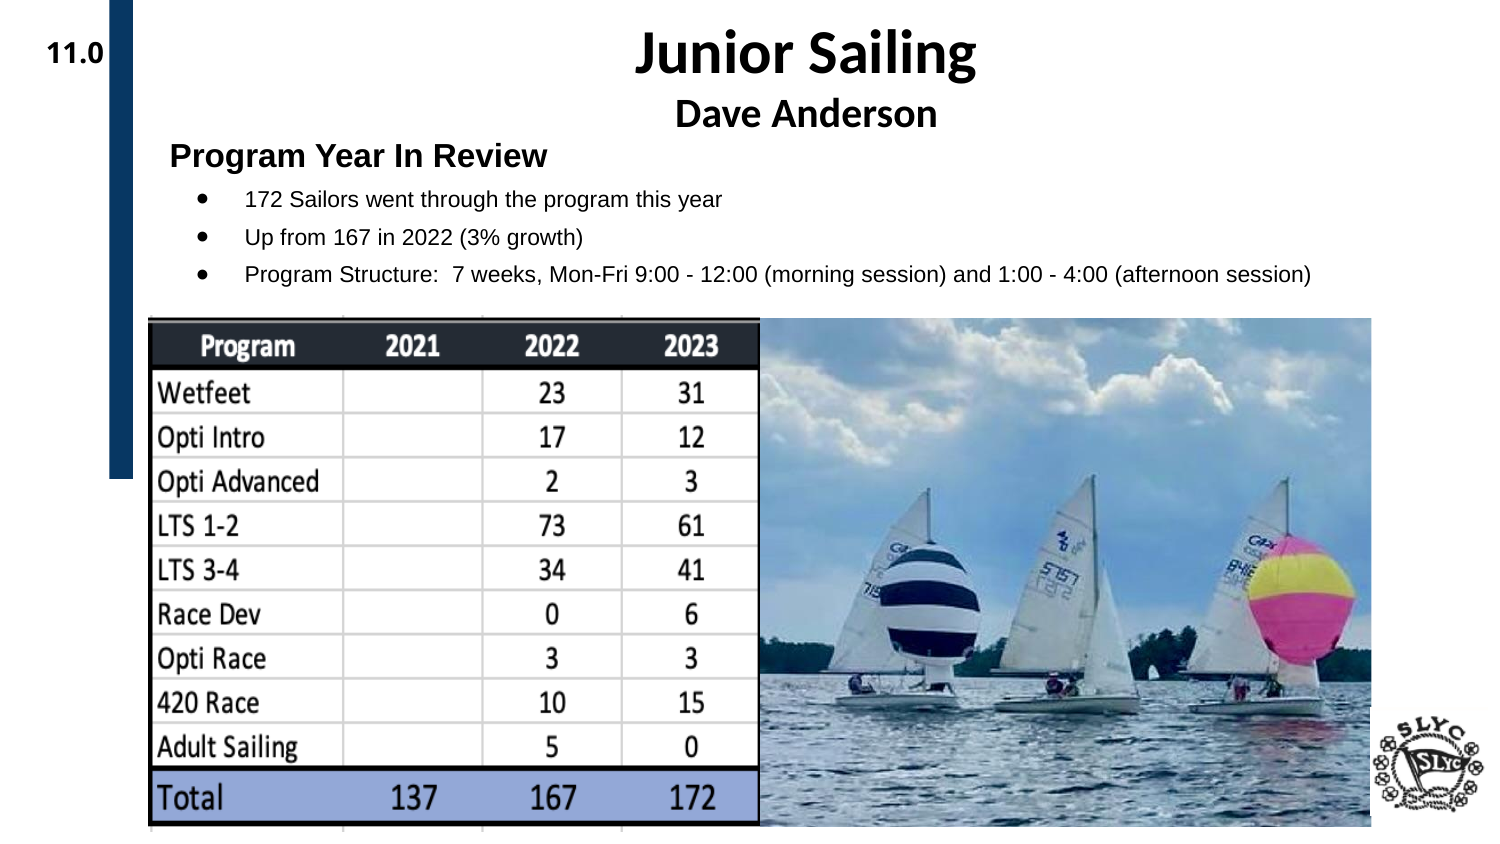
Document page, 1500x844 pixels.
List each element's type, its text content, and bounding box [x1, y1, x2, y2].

text_box 11.0 [30, 19, 385, 88]
text_box Program Year In Review 172 Sailors went through the program this year Up from 167 in 2022 (3% growth) Program Structure: 7 weeks, Mon-Fri 9:00 - 12:00 (morning session) and 1:00 - 4:00 (afternoon session) [154, 144, 1424, 296]
picture [147, 314, 1488, 832]
title Junior Sailing Dave Anderson [138, 3, 1476, 144]
